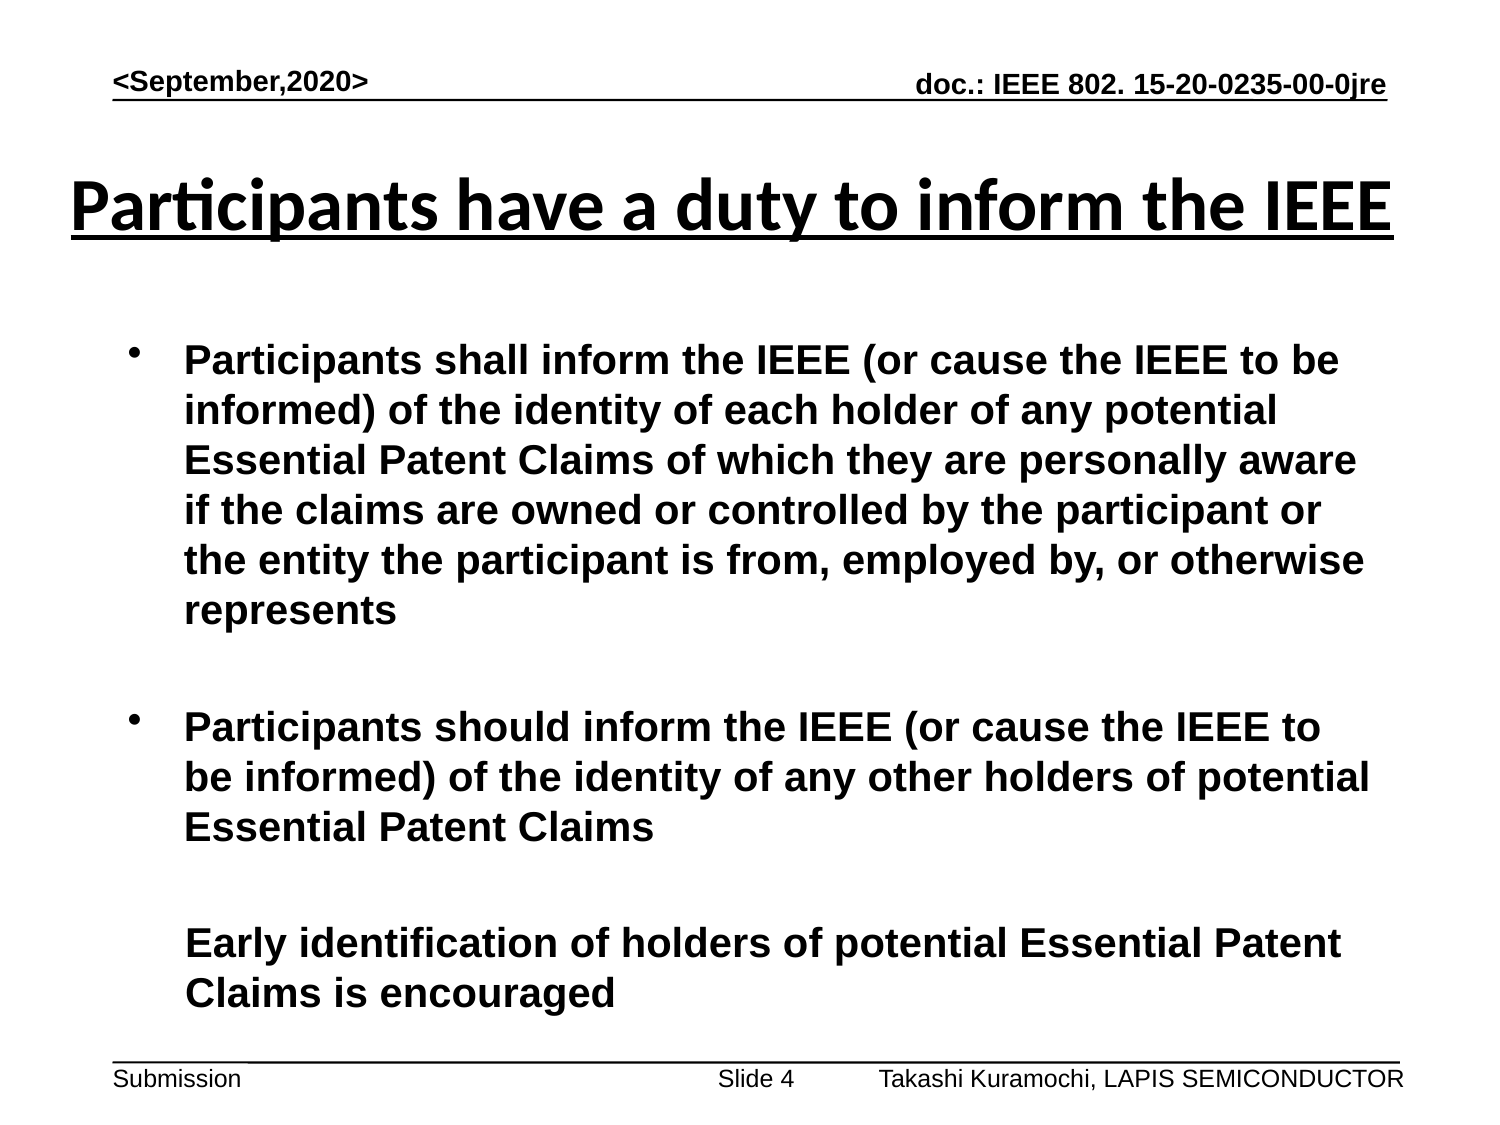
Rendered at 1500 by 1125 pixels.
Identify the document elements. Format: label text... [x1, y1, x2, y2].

slide_number Slide 4 [709, 1062, 803, 1093]
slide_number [112, 0, 375, 98]
footer Takashi Kuramochi, LAPIS SEMICONDUCTOR [797, 1062, 1413, 1094]
list Participants shall inform the IEEE (or cause the IEEE to be informed) of the identity of each holder of any potential Essential Patent Claims of which they are personally aware if the claims are owned or controlled by the participant or the entity the participant is from, employed by, or otherwise represents Participants should inform the IEEE (or cause the IEEE to be informed) of the identity of any other holders of potential Essential Patent Claims Early identification of holders of potential Essential Patent Claims is encouraged [112, 324, 1388, 1000]
title Participants have a duty to inform the IEEE [17, 112, 1447, 288]
